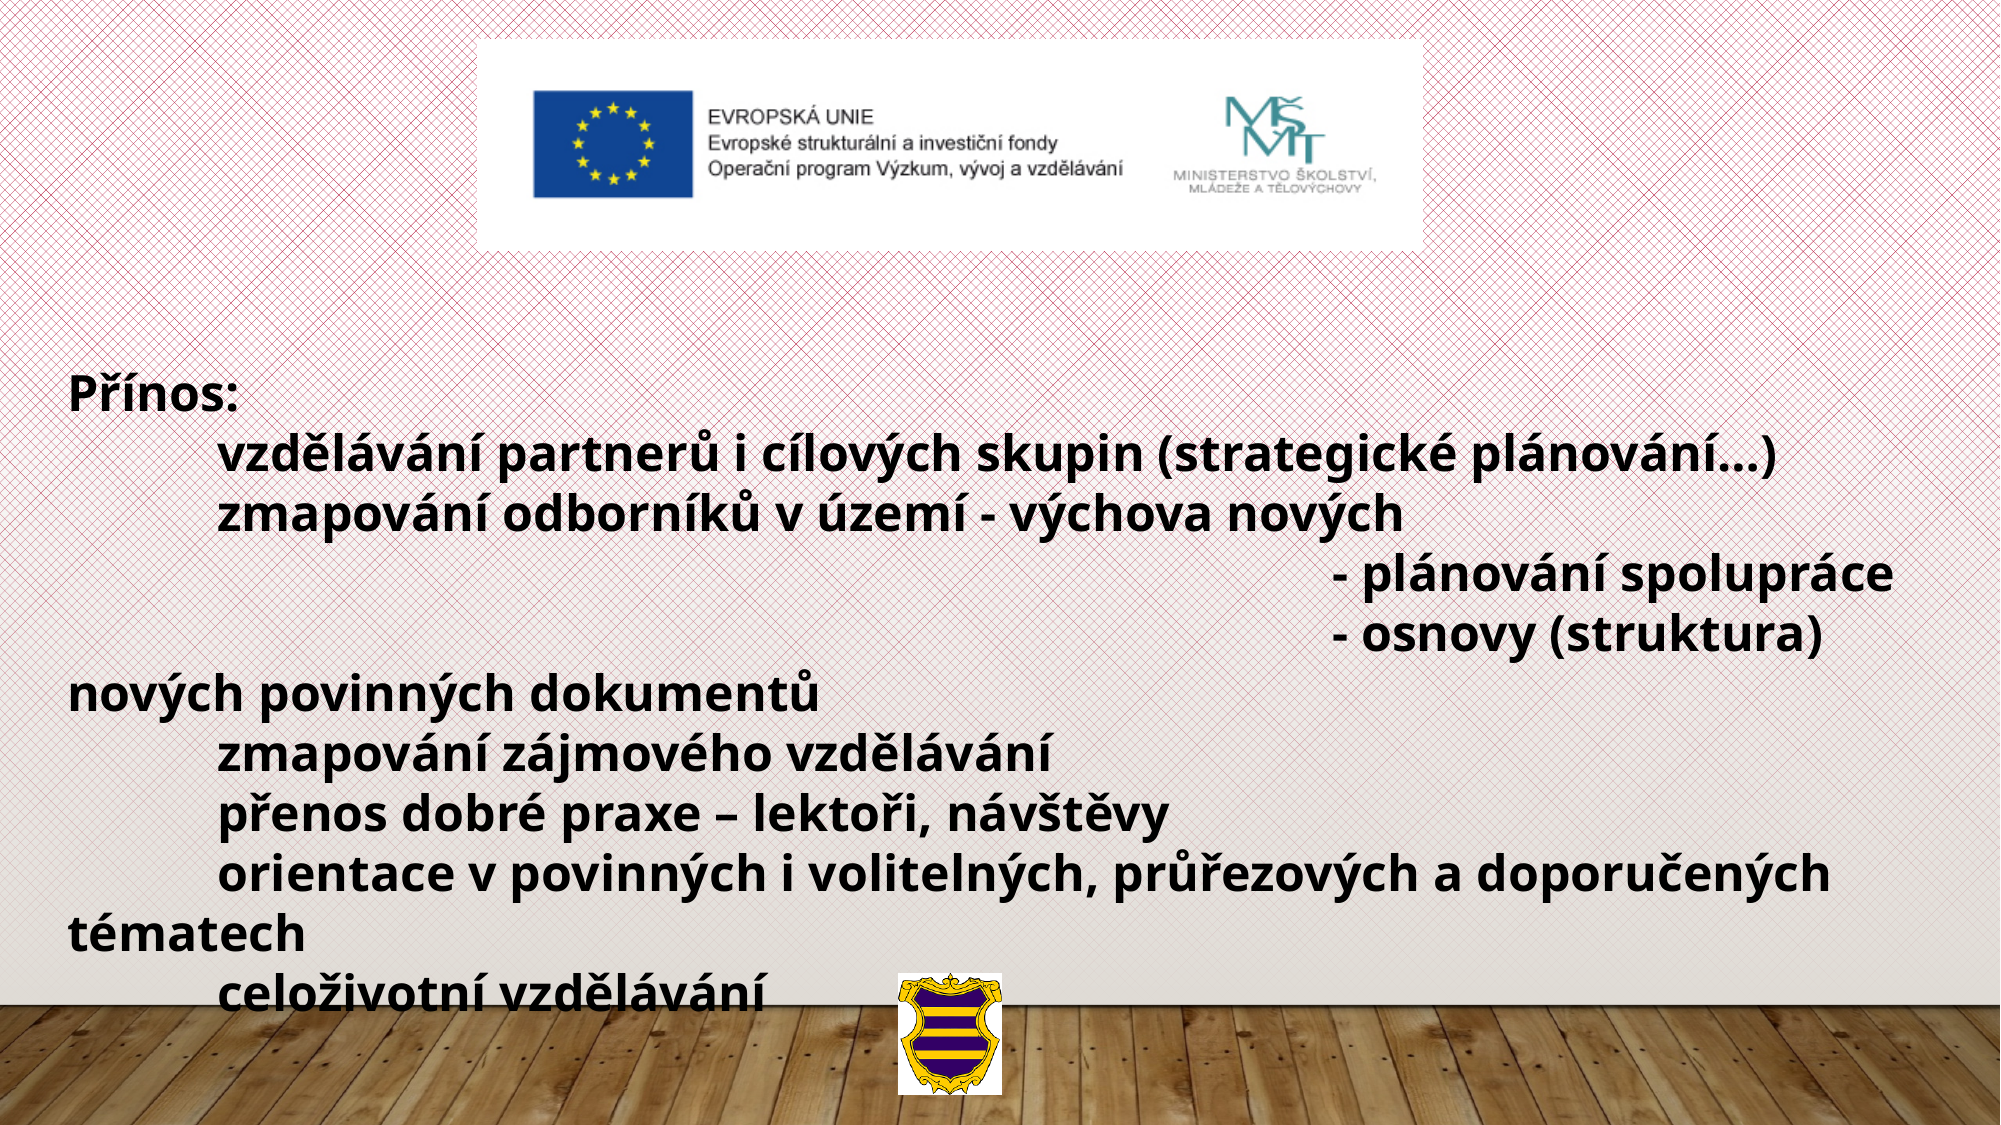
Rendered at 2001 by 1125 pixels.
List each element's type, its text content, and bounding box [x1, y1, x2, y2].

picture [0, 973, 2000, 1125]
text_box Přínos: vzdělávání partnerů i cílových skupin (strategické plánování…) zmapování odborníků v území - výchova nových - plánování spolupráce - osnovy (struktura) nových povinných dokumentů zmapování zájmového vzdělávání přenos dobré praxe – lektoři, návštěvy orientace v povinných i volitelných, průřezových a doporučených tématech celoživotní vzdělávání [52, 354, 1961, 1074]
picture [477, 39, 1423, 251]
